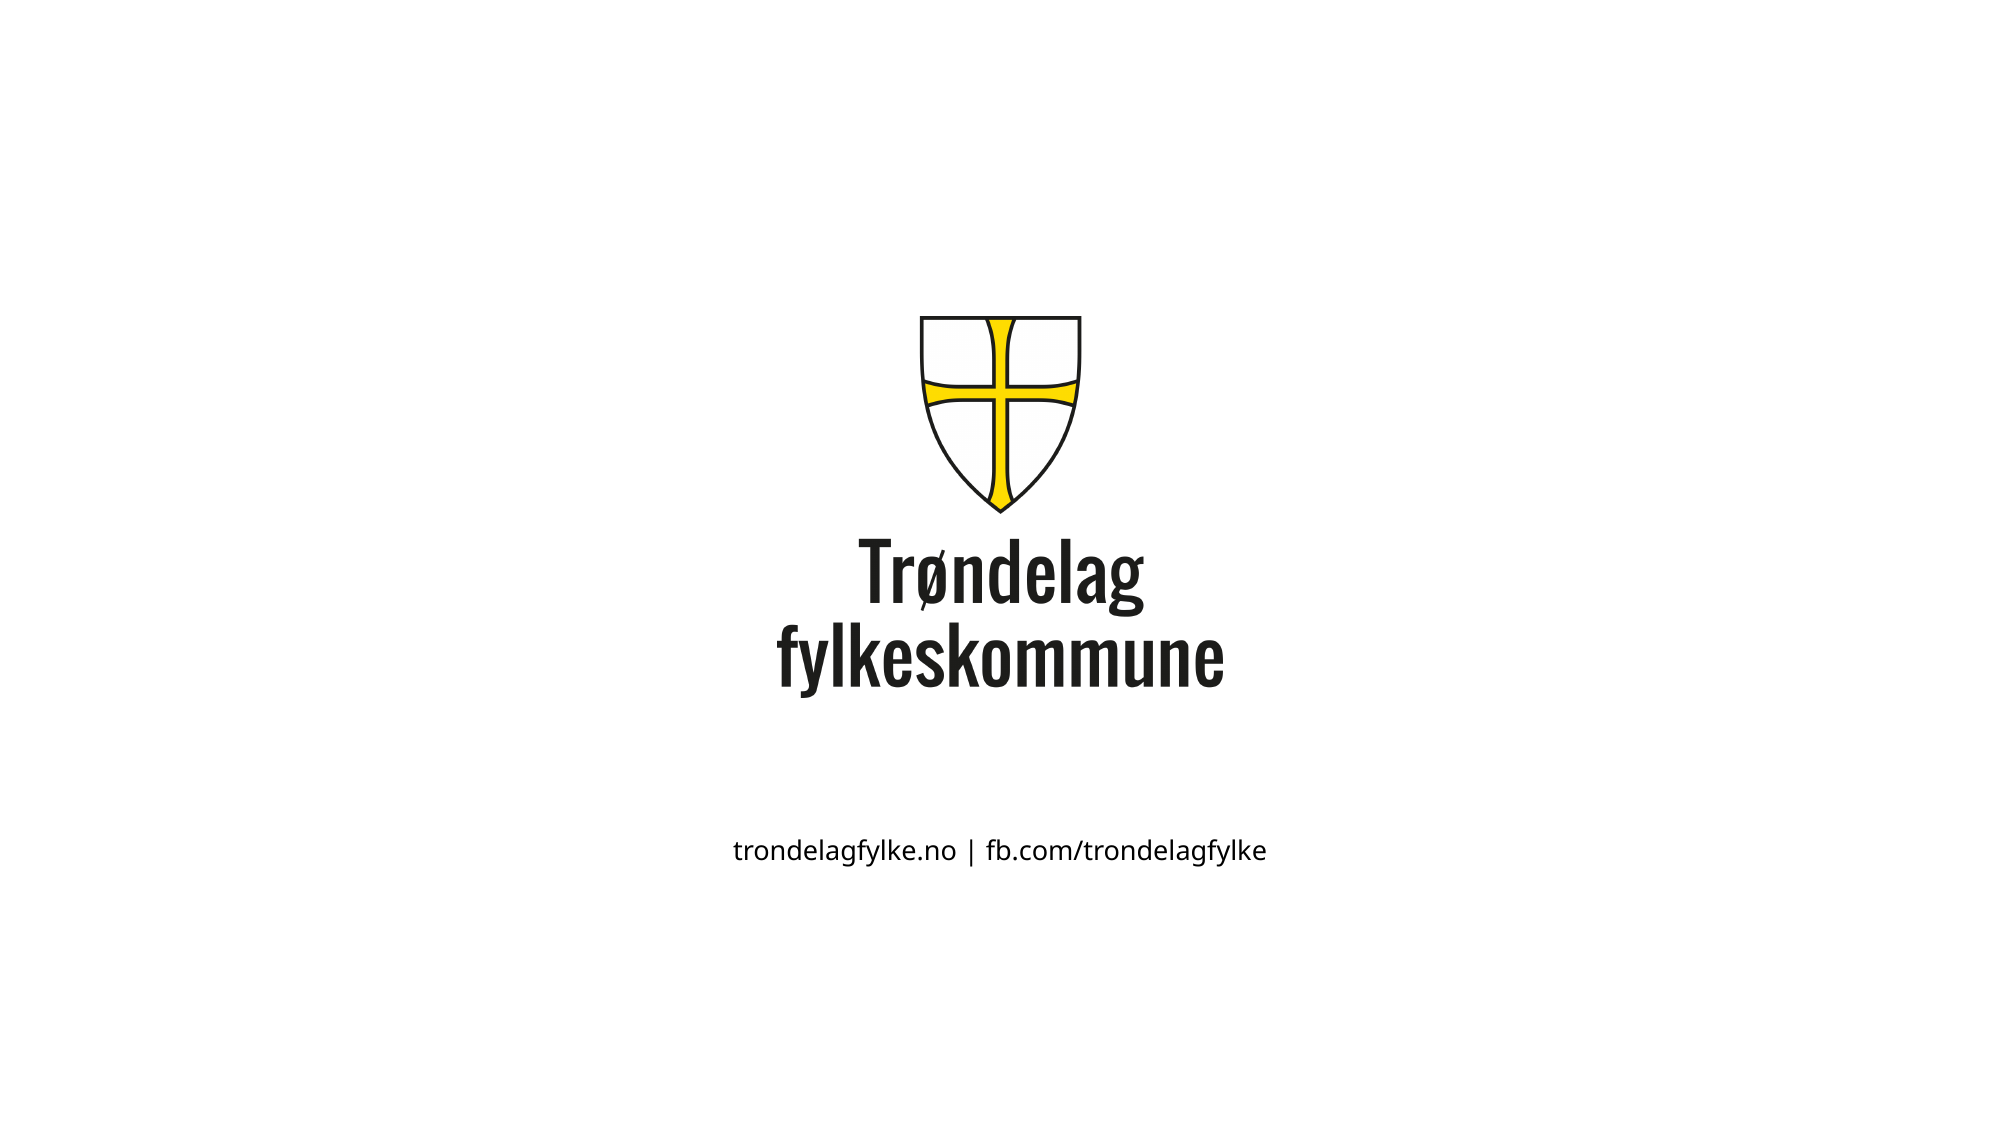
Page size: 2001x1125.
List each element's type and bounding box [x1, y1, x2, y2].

picture [777, 316, 1223, 698]
